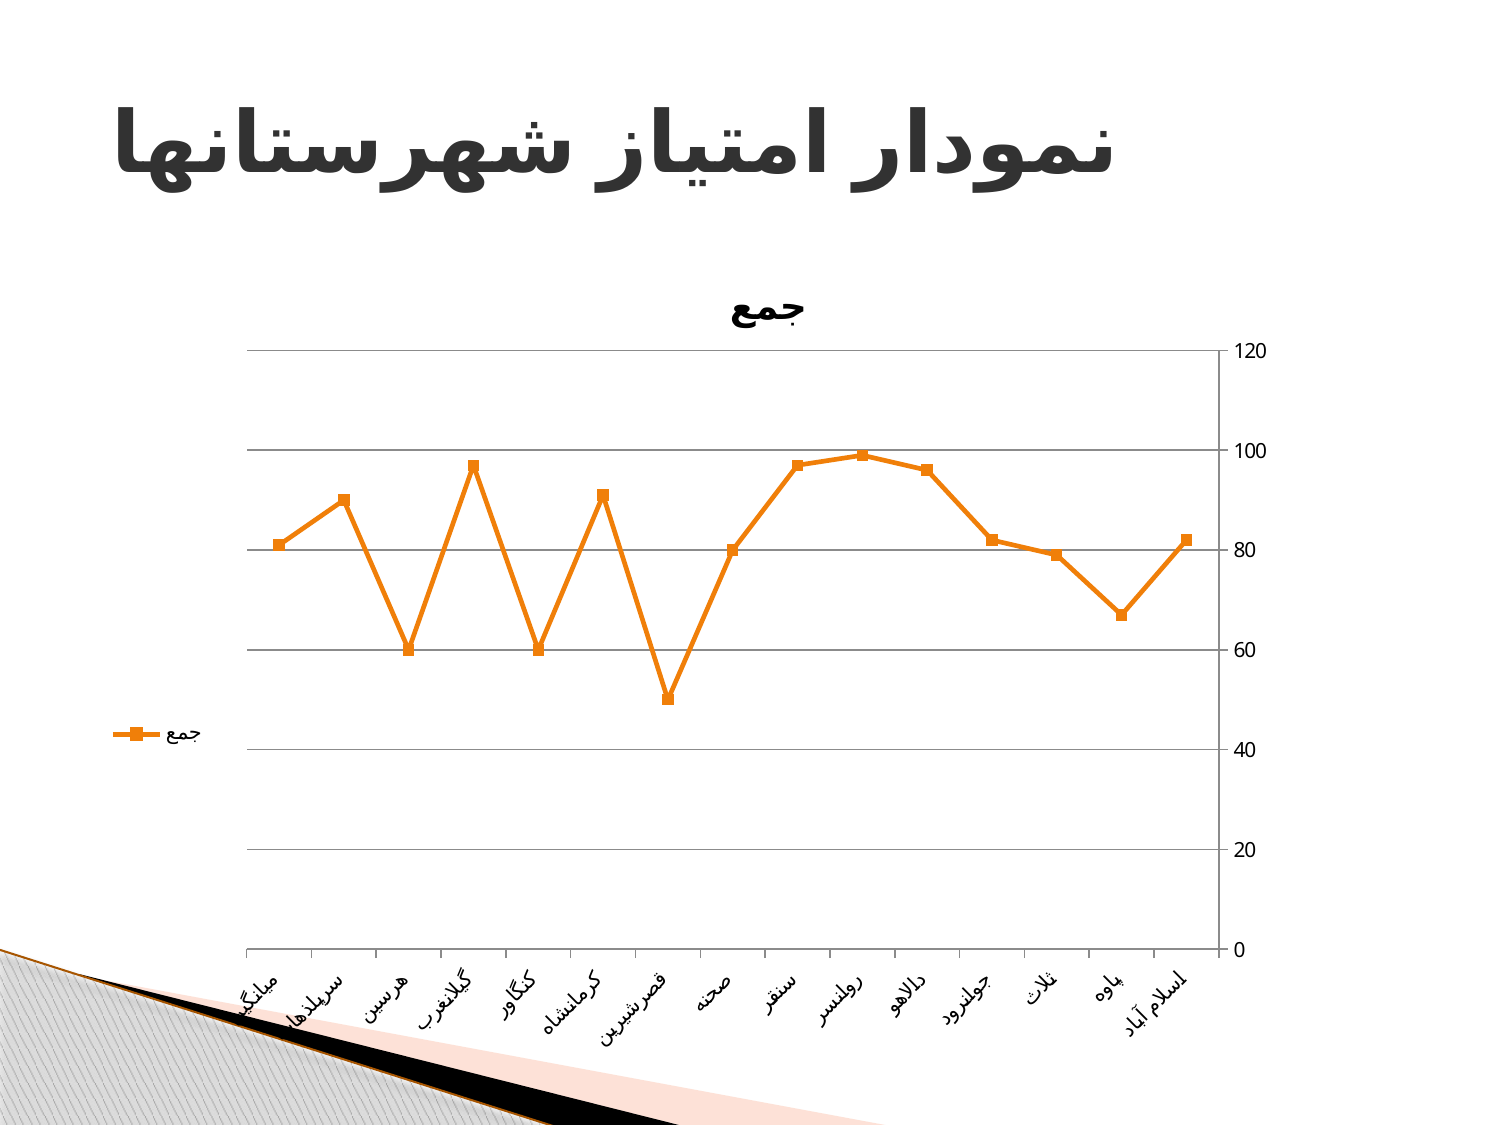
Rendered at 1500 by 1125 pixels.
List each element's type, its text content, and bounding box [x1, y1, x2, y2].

chart [93, 245, 1444, 1125]
title نمودار امتیاز شهرستانها [75, 45, 1425, 233]
